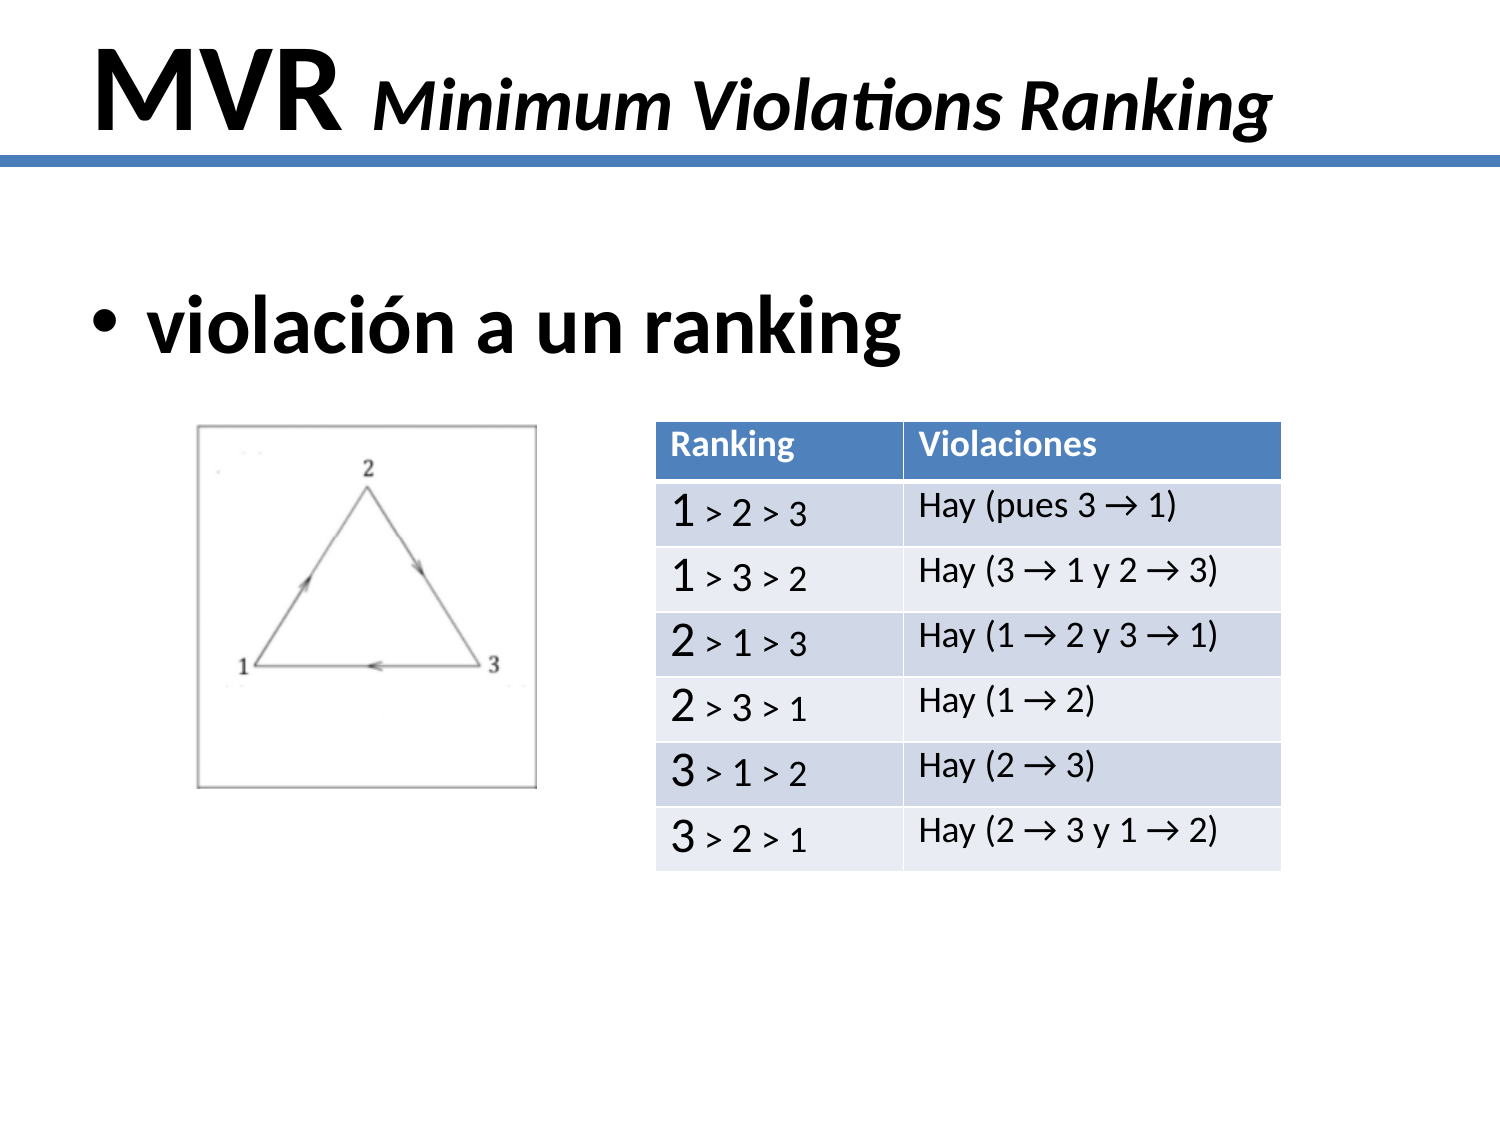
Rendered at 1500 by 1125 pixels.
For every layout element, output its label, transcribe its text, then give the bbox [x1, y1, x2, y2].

table_cell 1 > 2 > 3 [656, 484, 903, 546]
list violación a un ranking [75, 262, 1425, 1005]
table_cell Hay (1 → 2) [904, 678, 1281, 741]
table_cell 2 > 3 > 1 [656, 678, 903, 741]
table_header Ranking [656, 422, 903, 479]
table_cell Hay (2 → 3) [904, 743, 1281, 806]
picture [194, 423, 538, 789]
table_cell 3 > 1 > 2 [656, 743, 903, 806]
table_cell Hay (2 → 3 y 1 → 2) [904, 808, 1281, 871]
table_cell 3 > 2 > 1 [656, 808, 903, 871]
table_cell Hay (pues 3 → 1) [904, 484, 1281, 546]
table_cell 1 > 3 > 2 [656, 548, 903, 611]
table_cell Hay (3 → 1 y 2 → 3) [904, 548, 1281, 611]
table_cell 2 > 1 > 3 [656, 613, 903, 676]
title MVR Minimum Violations Ranking [75, 0, 1425, 161]
table_header Violaciones [904, 422, 1281, 479]
table_cell Hay (1 → 2 y 3 → 1) [904, 613, 1281, 676]
